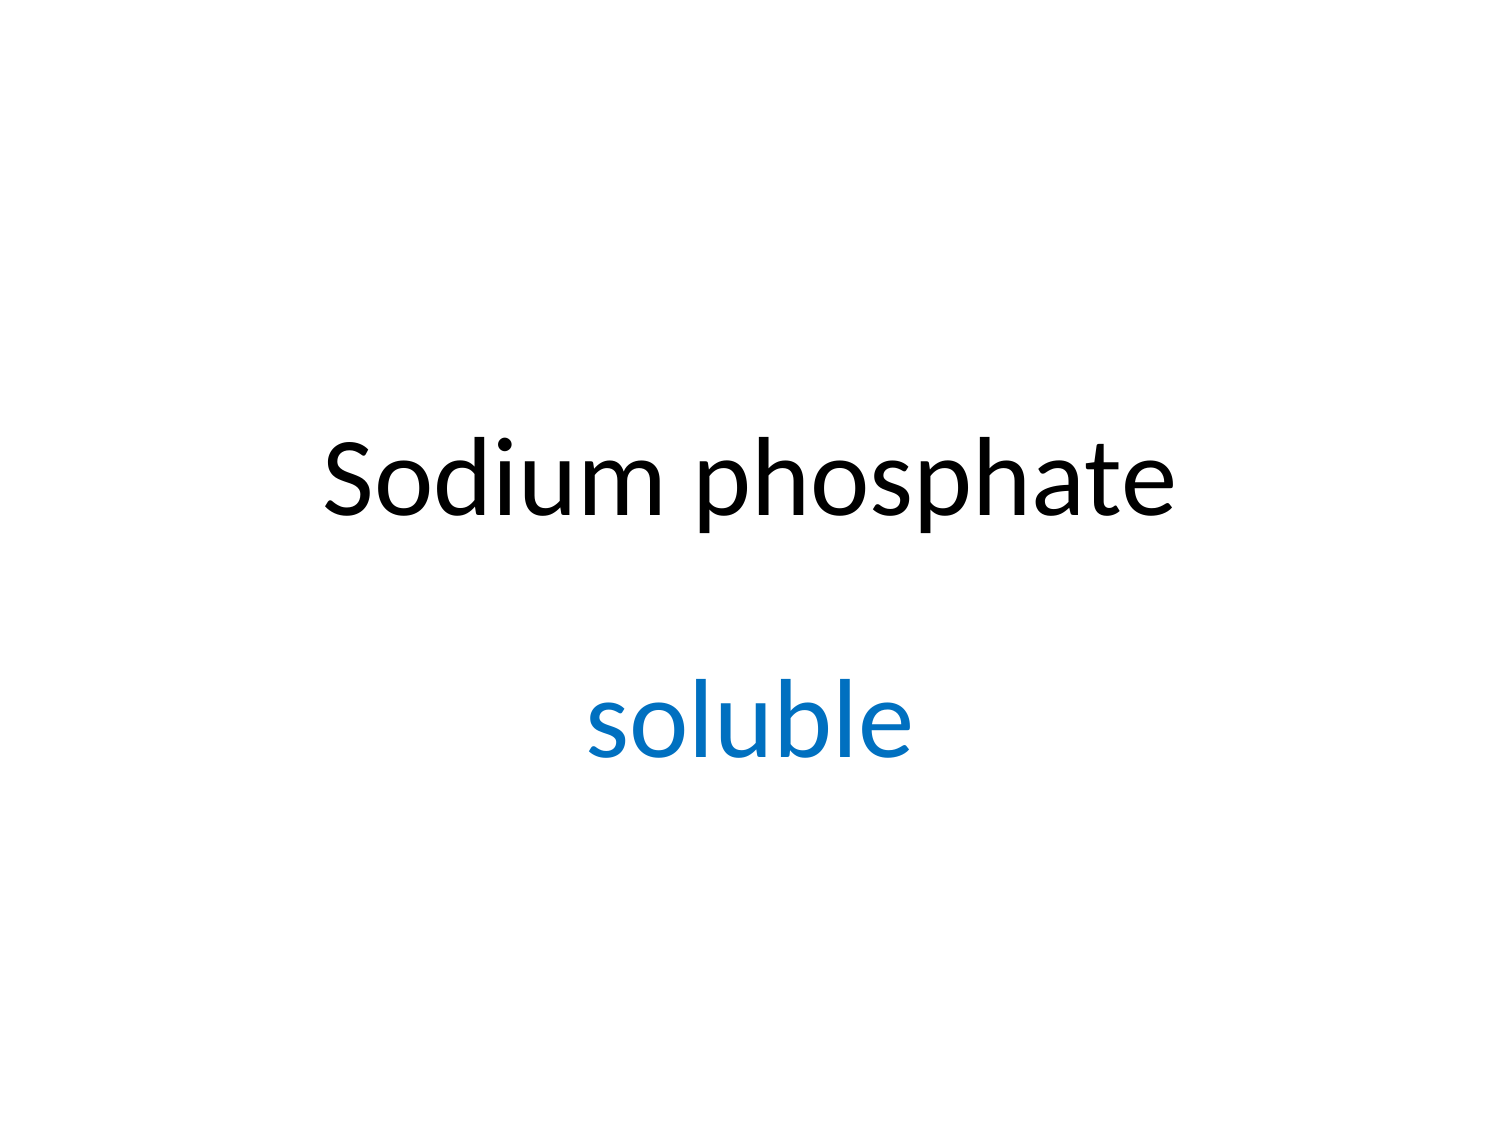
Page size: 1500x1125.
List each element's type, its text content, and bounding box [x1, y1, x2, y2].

subtitle soluble [225, 637, 1275, 925]
title Sodium phosphate [112, 349, 1388, 591]
